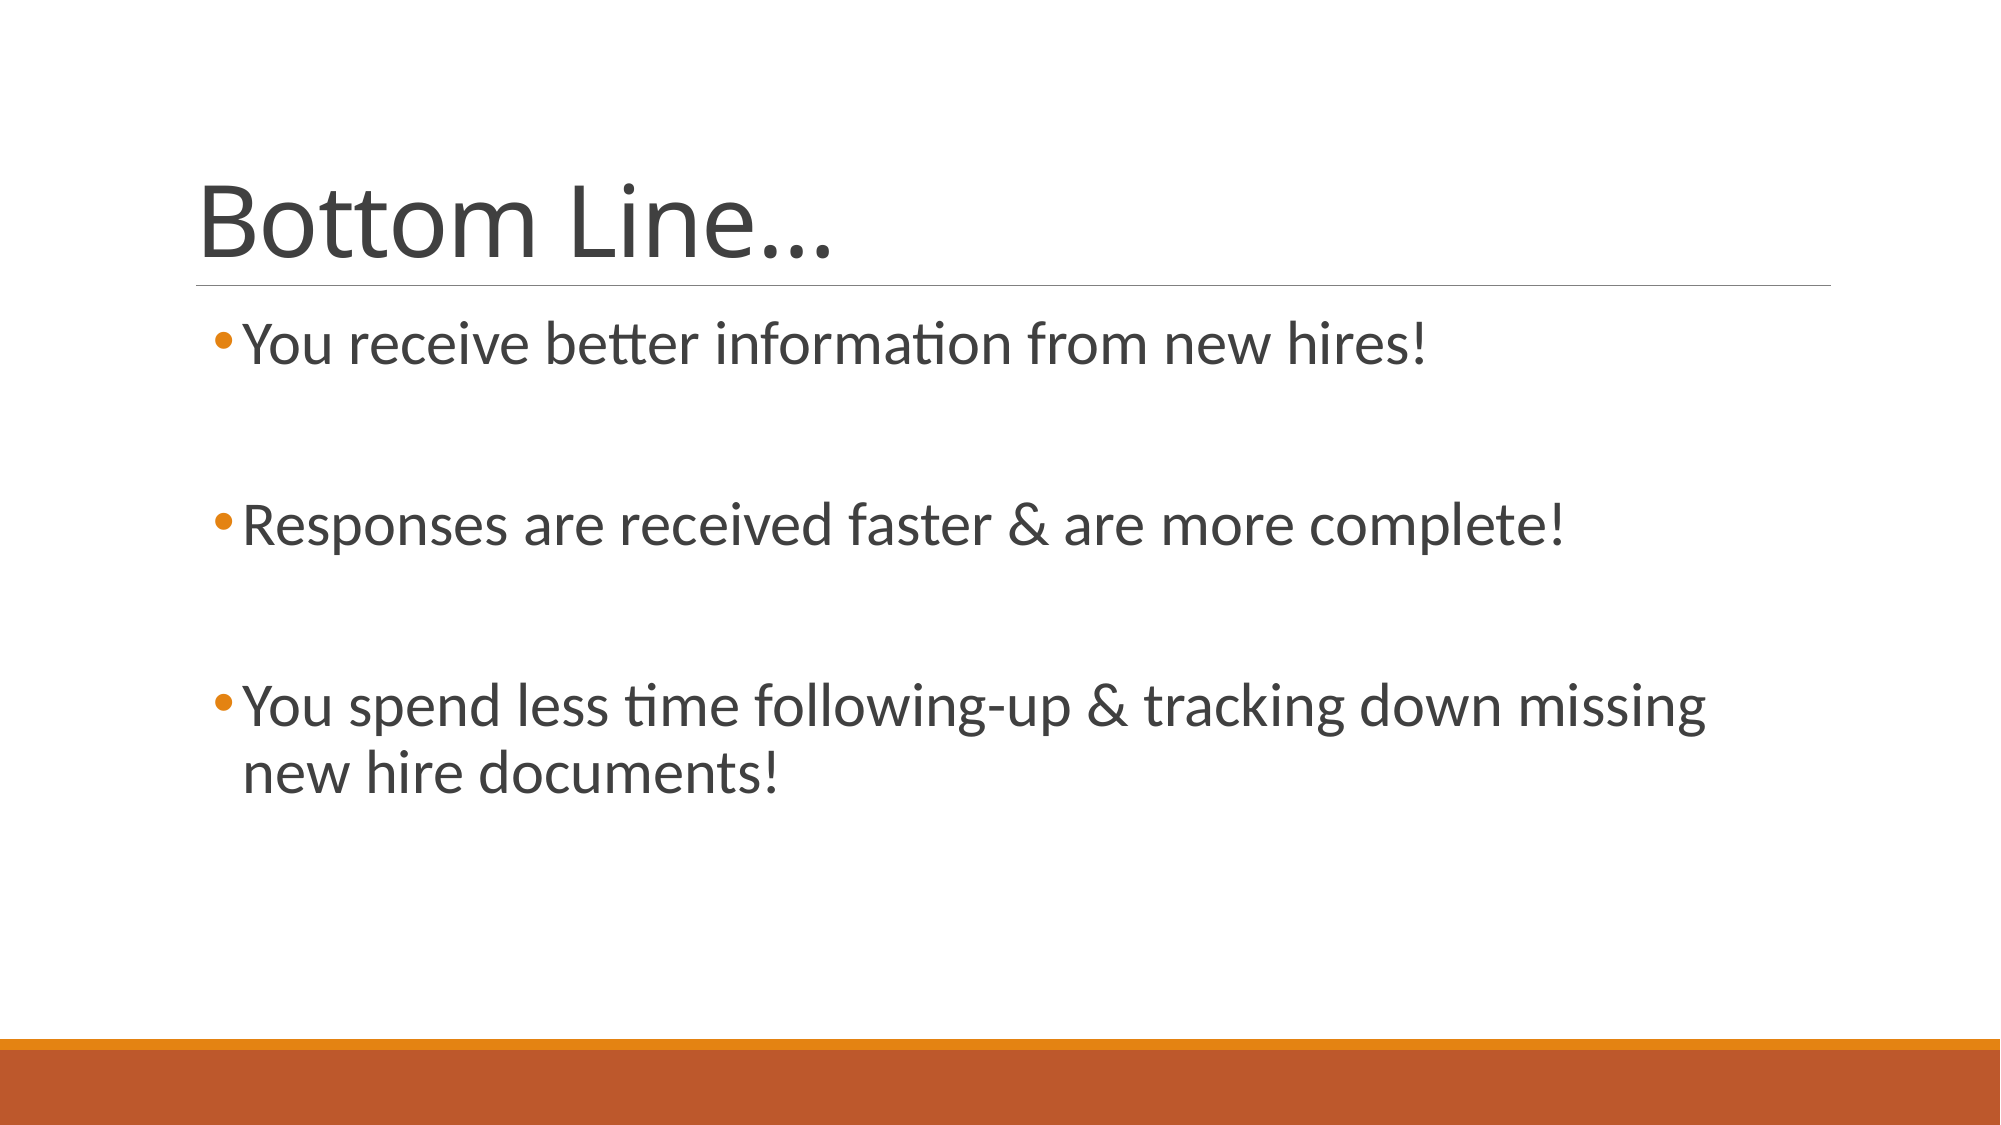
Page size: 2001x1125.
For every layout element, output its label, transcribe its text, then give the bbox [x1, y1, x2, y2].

title Bottom Line… [180, 47, 1830, 285]
list You receive better information from new hires! Responses are received faster & are more complete! You spend less time following-up & tracking down missing new hire documents! [180, 302, 1830, 963]
